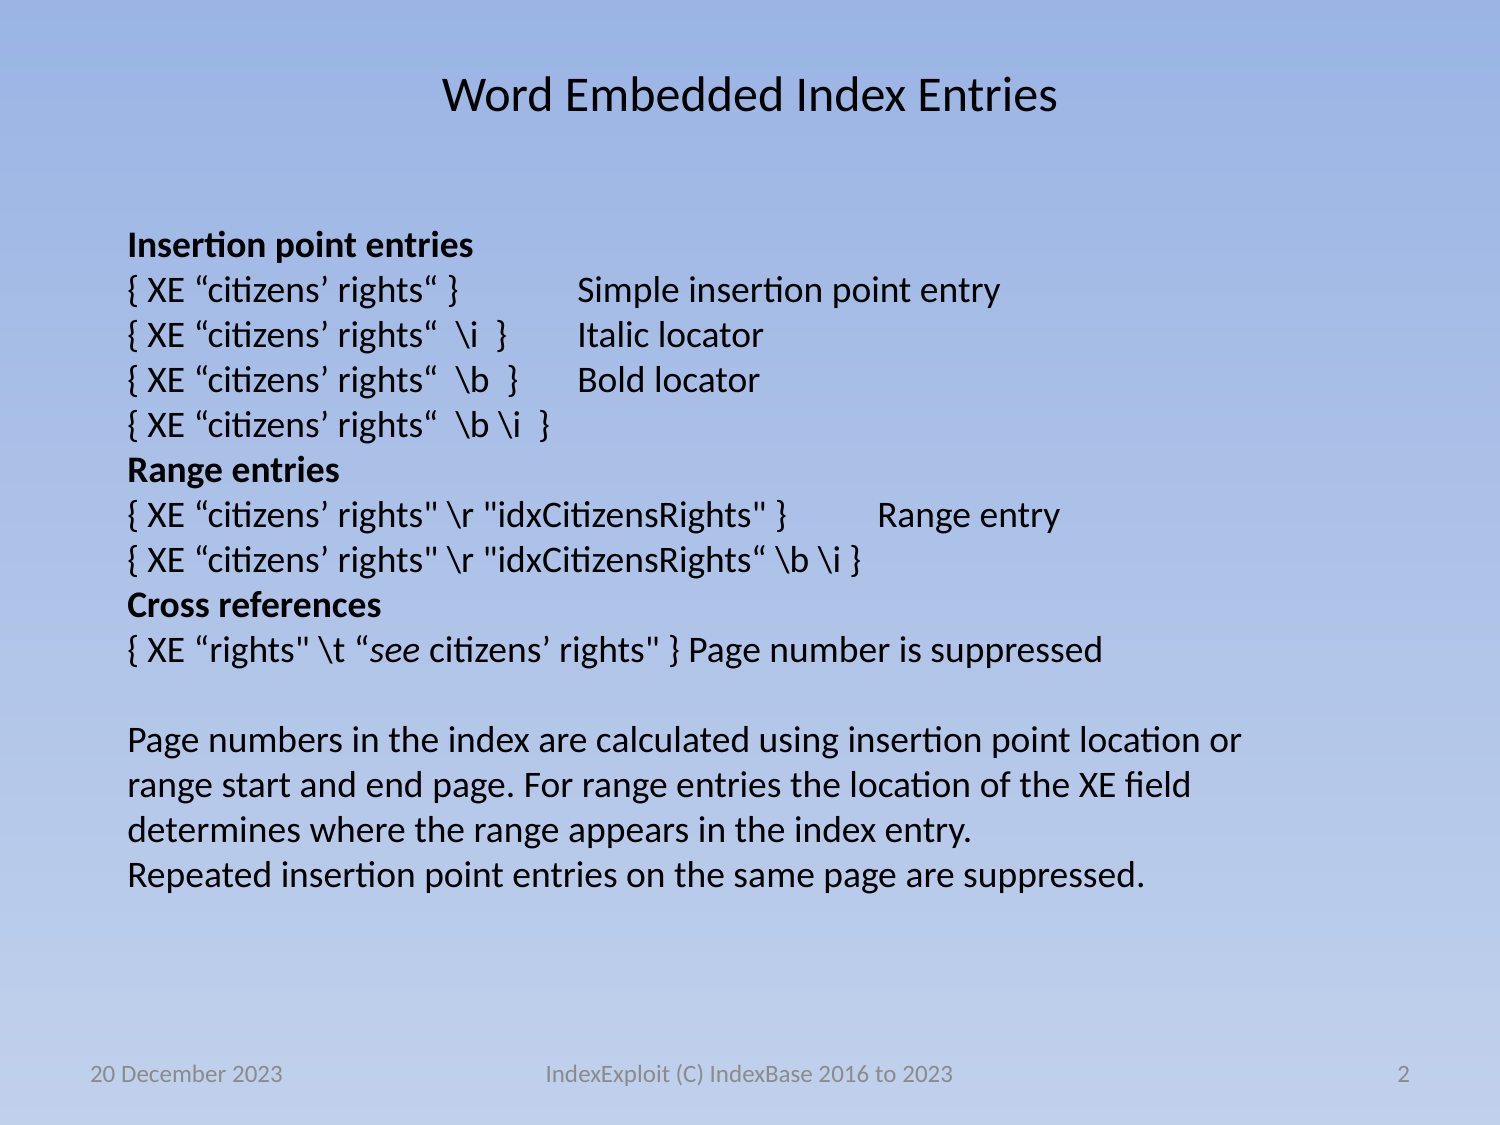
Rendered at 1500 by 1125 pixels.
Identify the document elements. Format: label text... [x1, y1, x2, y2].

footer IndexExploit (C) IndexBase 2016 to 2023 [512, 1042, 988, 1103]
text_box Insertion point entries { XE “citizens’ rights“ } Simple insertion point entry { XE “citizens’ rights“ \i } Italic locator { XE “citizens’ rights“ \b } Bold locator { XE “citizens’ rights“ \b \i } Range entries { XE “citizens’ rights" \r "idxCitizensRights" } Range entry { XE “citizens’ rights" \r "idxCitizensRights“ \b \i } Cross references { XE “rights" \t “see citizens’ rights" } Page number is suppressed Page numbers in the index are calculated using insertion point location or range start and end page. For range entries the location of the XE field determines where the range appears in the index entry. Repeated insertion point entries on the same page are suppressed. [112, 212, 1338, 903]
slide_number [75, 1042, 425, 1103]
slide_number 2 [1074, 1042, 1425, 1103]
title Word Embedded Index Entries [75, 45, 1425, 138]
